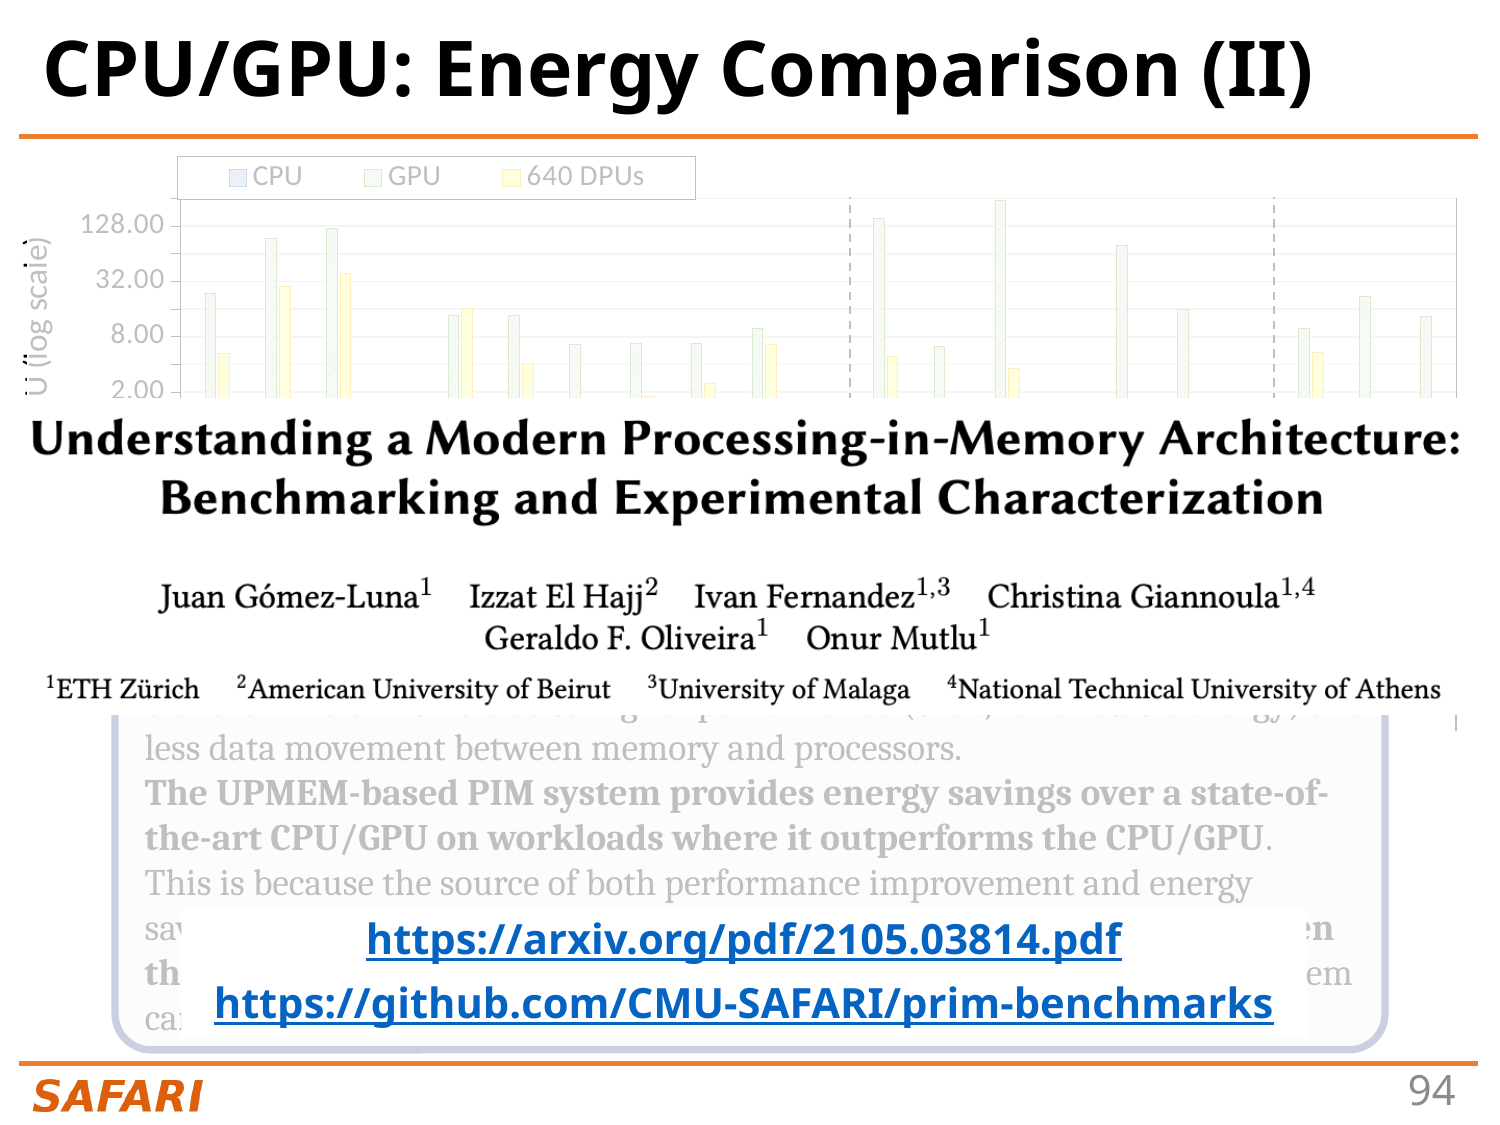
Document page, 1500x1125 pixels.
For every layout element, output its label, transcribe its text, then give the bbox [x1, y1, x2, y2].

chart [11, 715, 1489, 769]
picture [31, 1070, 209, 1122]
chart [11, 144, 1489, 398]
picture [0, 398, 1498, 715]
text_box https://arxiv.org/pdf/2105.03814.pdf https://github.com/CMU-SAFARI/prim-benchmarks [181, 906, 1307, 1039]
title CPU/GPU: Energy Comparison (II) [27, 21, 1487, 122]
text_box [27, 769, 1488, 1061]
